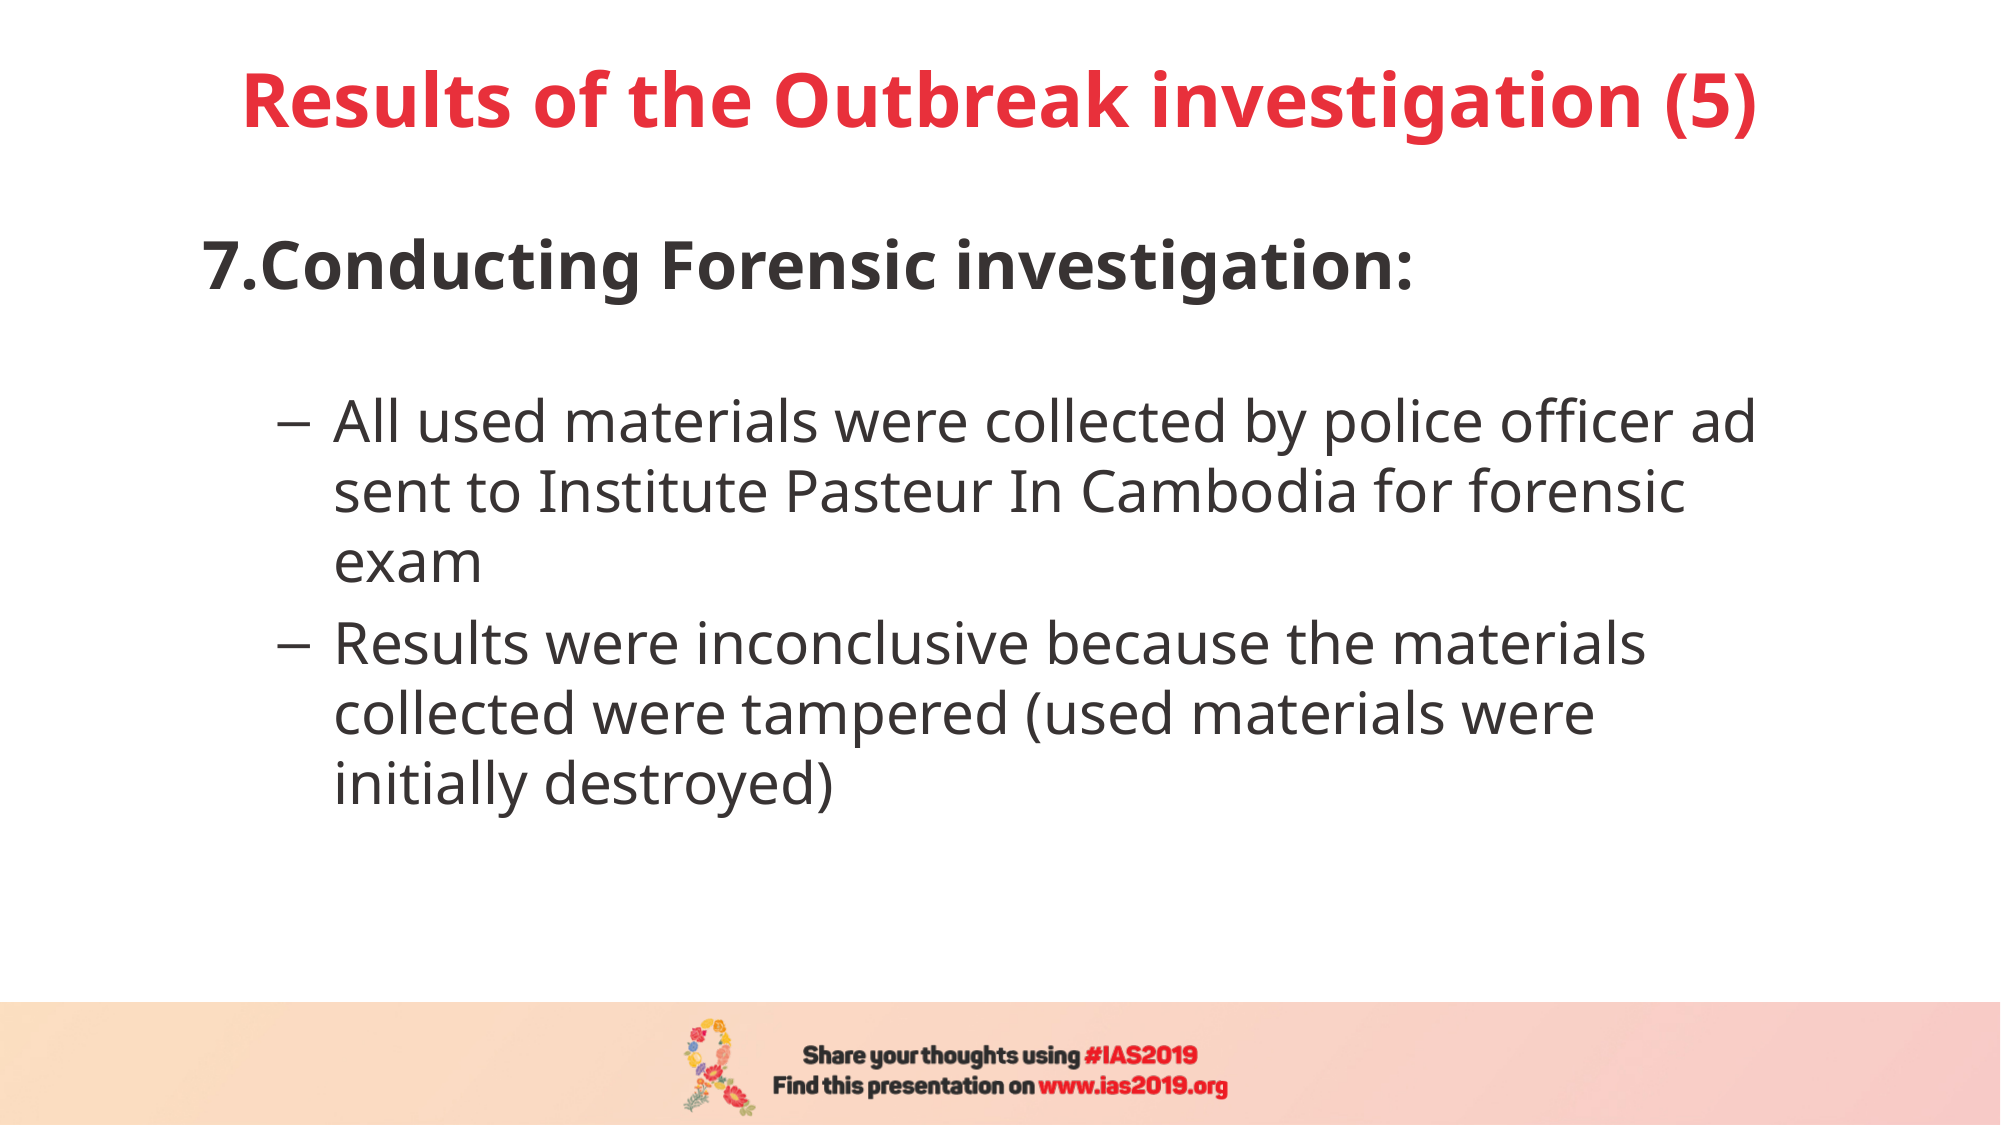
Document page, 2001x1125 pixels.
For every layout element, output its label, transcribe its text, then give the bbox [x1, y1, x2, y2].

title Results of the Outbreak investigation (5) [99, 45, 1900, 150]
picture [0, 1002, 2001, 1125]
list Conducting Forensic investigation: All used materials were collected by police officer ad sent to Institute Pasteur In Cambodia for forensic exam Results were inconclusive because the materials collected were tampered (used materials were initially destroyed) [187, 215, 1789, 870]
